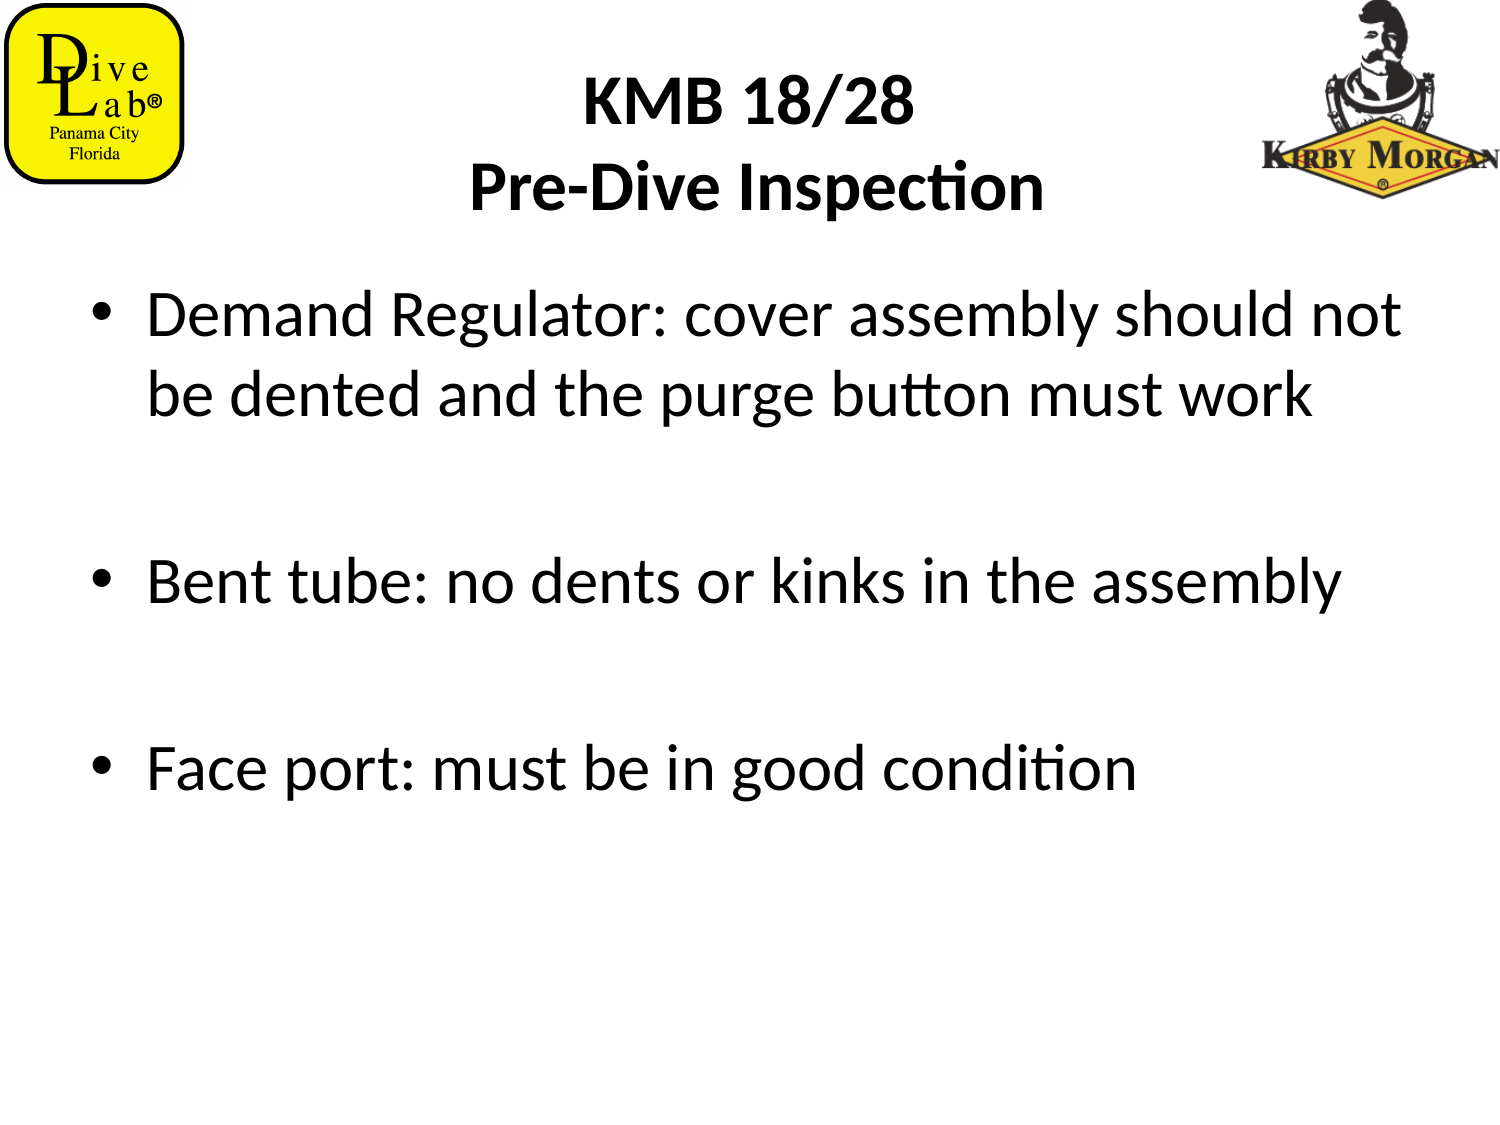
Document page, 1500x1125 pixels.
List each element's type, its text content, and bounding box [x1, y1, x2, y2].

picture [0, 0, 188, 188]
title KMB 18/28 Pre-Dive Inspection [75, 45, 1425, 233]
picture [1262, 0, 1500, 201]
list Demand Regulator: cover assembly should not be dented and the purge button must work Bent tube: no dents or kinks in the assembly Face port: must be in good condition [75, 262, 1425, 1005]
